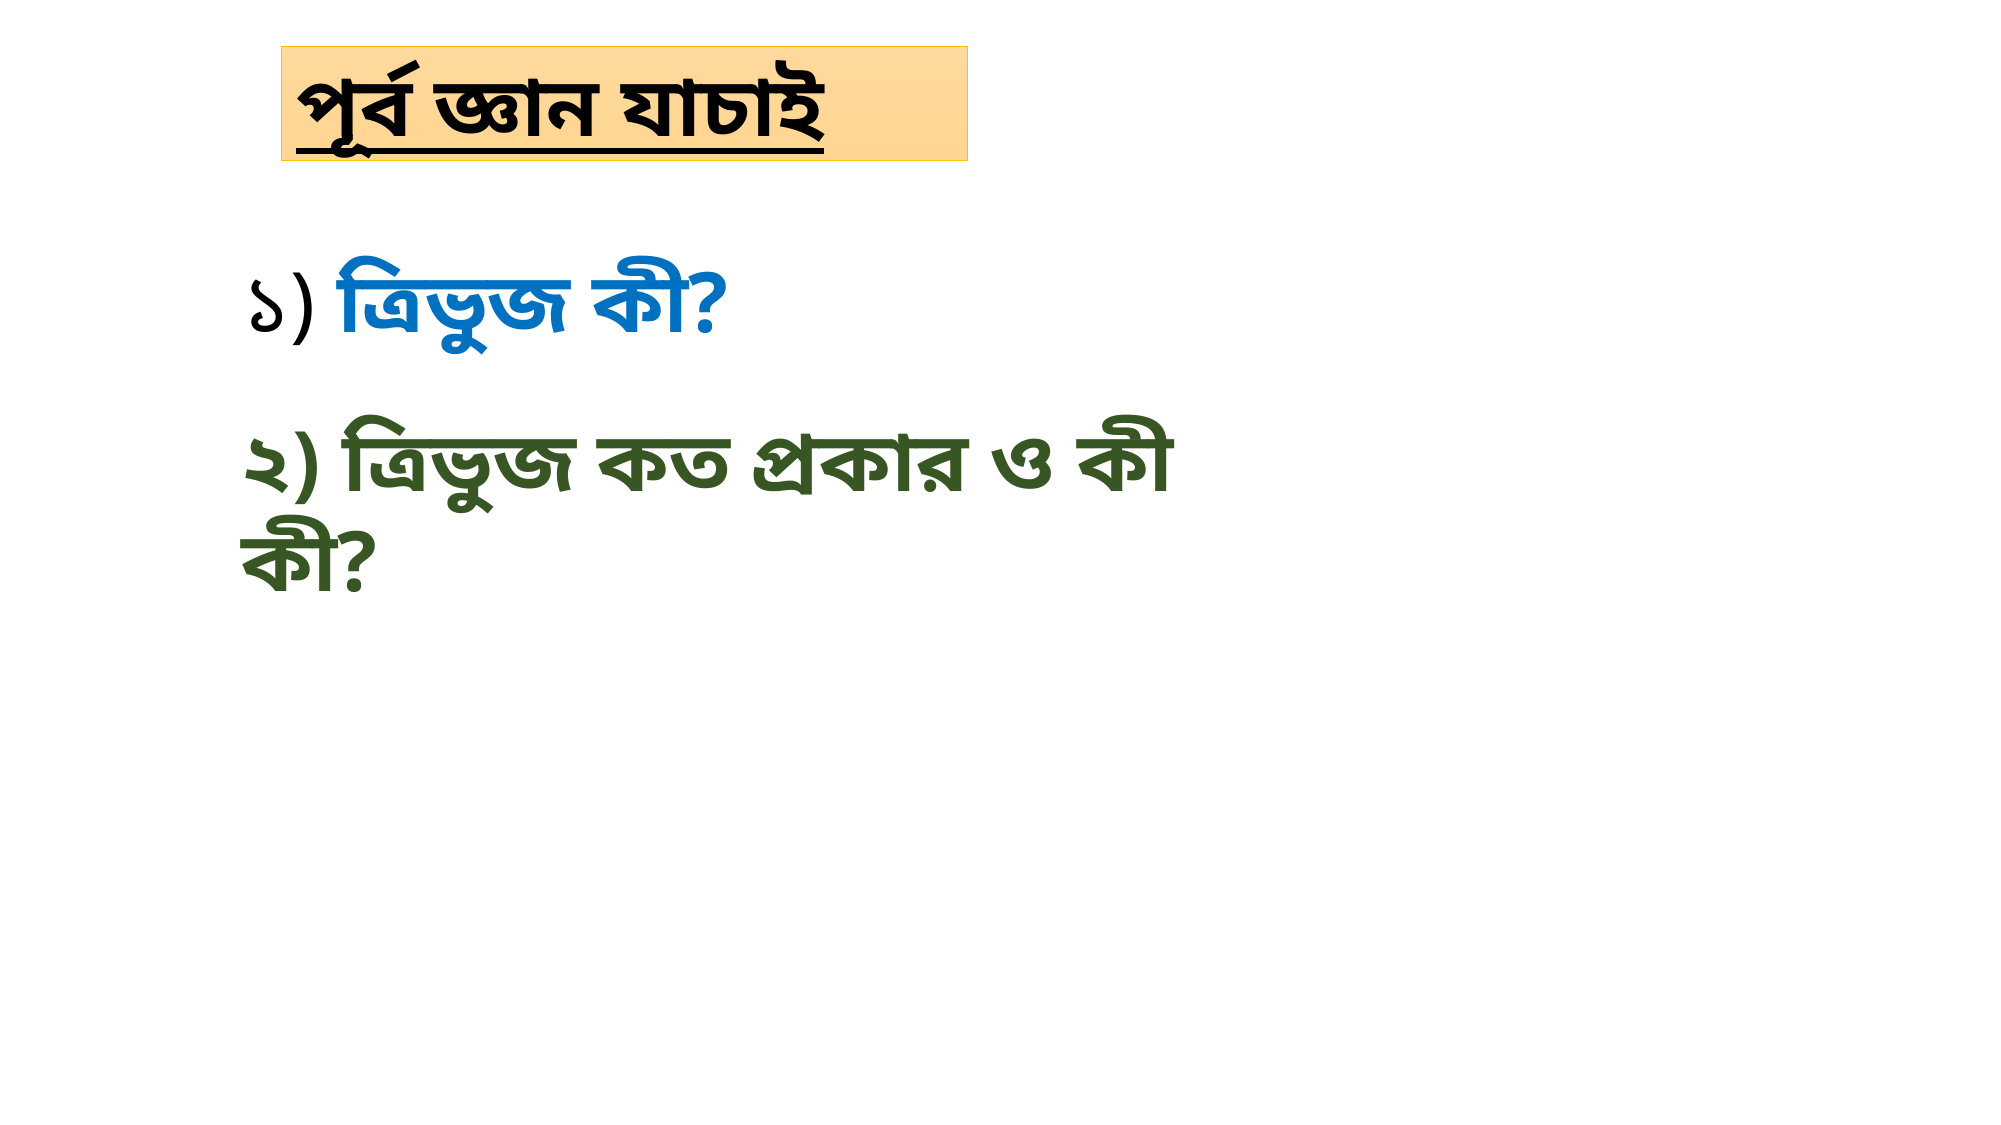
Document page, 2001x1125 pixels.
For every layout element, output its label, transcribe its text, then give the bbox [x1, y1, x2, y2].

text_box ২) ত্রিভুজ কত প্রকার ও কী কী? [226, 400, 1344, 616]
text_box ১) ত্রিভুজ কী? [226, 241, 1908, 357]
text_box পূর্ব জ্ঞান যাচাই [281, 46, 968, 161]
